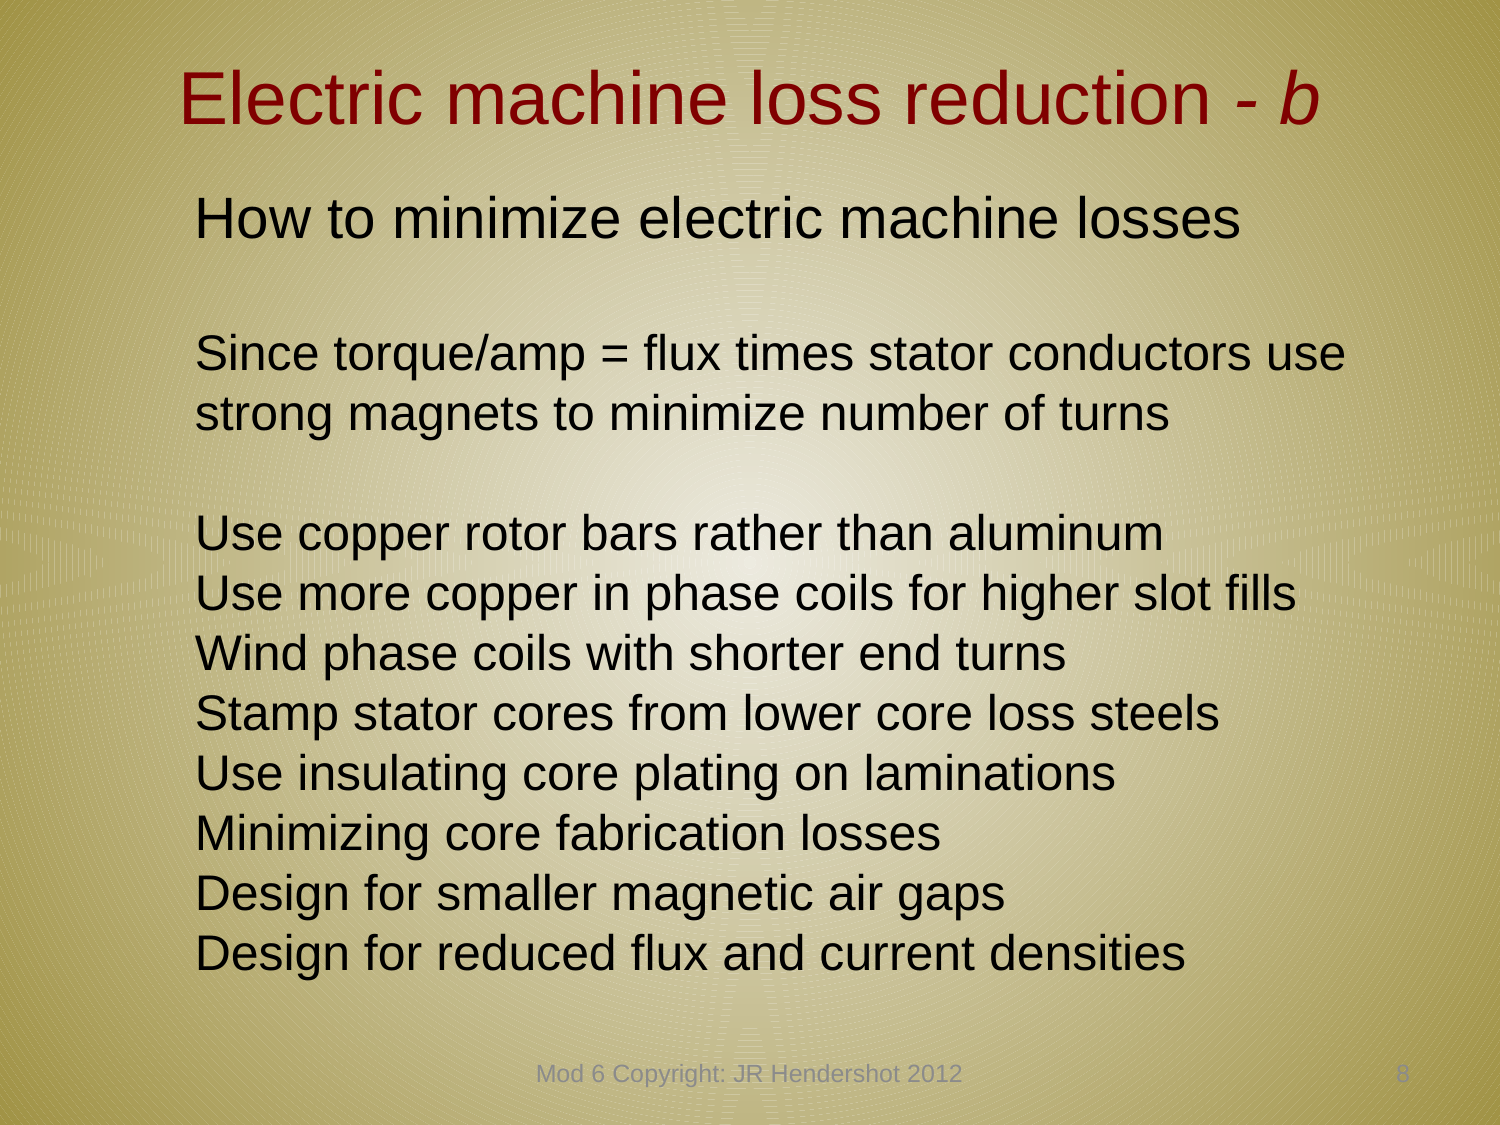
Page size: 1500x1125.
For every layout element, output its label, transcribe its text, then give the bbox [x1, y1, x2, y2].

slide_number 57 [1074, 1042, 1425, 1103]
text_box How to minimize electric machine losses Since torque/amp = flux times stator conductors use strong magnets to minimize number of turns Use copper rotor bars rather than aluminum Use more copper in phase coils for higher slot fills Wind phase coils with shorter end turns Stamp stator cores from lower core loss steels Use insulating core plating on laminations Minimizing core fabrication losses Design for smaller magnetic air gaps Design for reduced flux and current densities [179, 172, 1473, 988]
title Electric machine loss reduction - b [75, 41, 1425, 230]
footer Mod 6 Copyright: JR Hendershot 2012 [512, 1042, 988, 1103]
